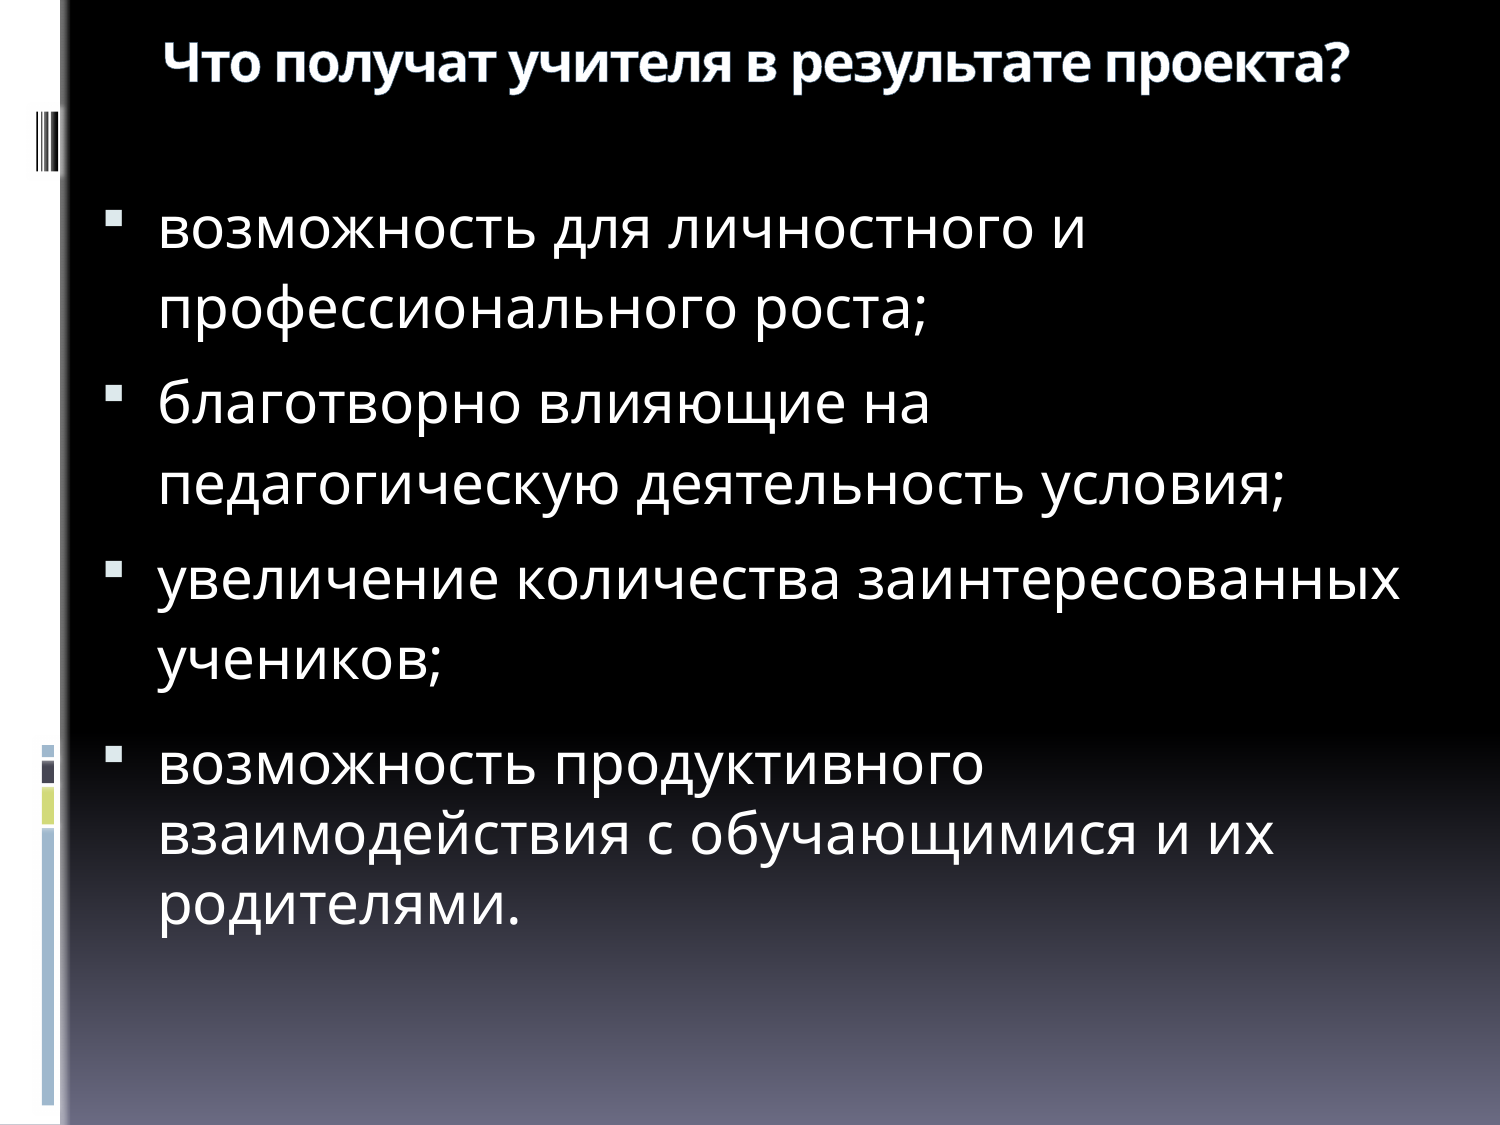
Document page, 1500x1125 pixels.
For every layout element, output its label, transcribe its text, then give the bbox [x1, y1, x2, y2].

title Что получат учителя в результате проекта? [147, 19, 1423, 170]
list возможность для личностного и профессионального роста; благотворно влияющие на педагогическую деятельность условия; увеличение количества заинтересованных учеников; возможность продуктивного взаимодействия с обучающимися и их родителями. [75, 172, 1424, 1005]
